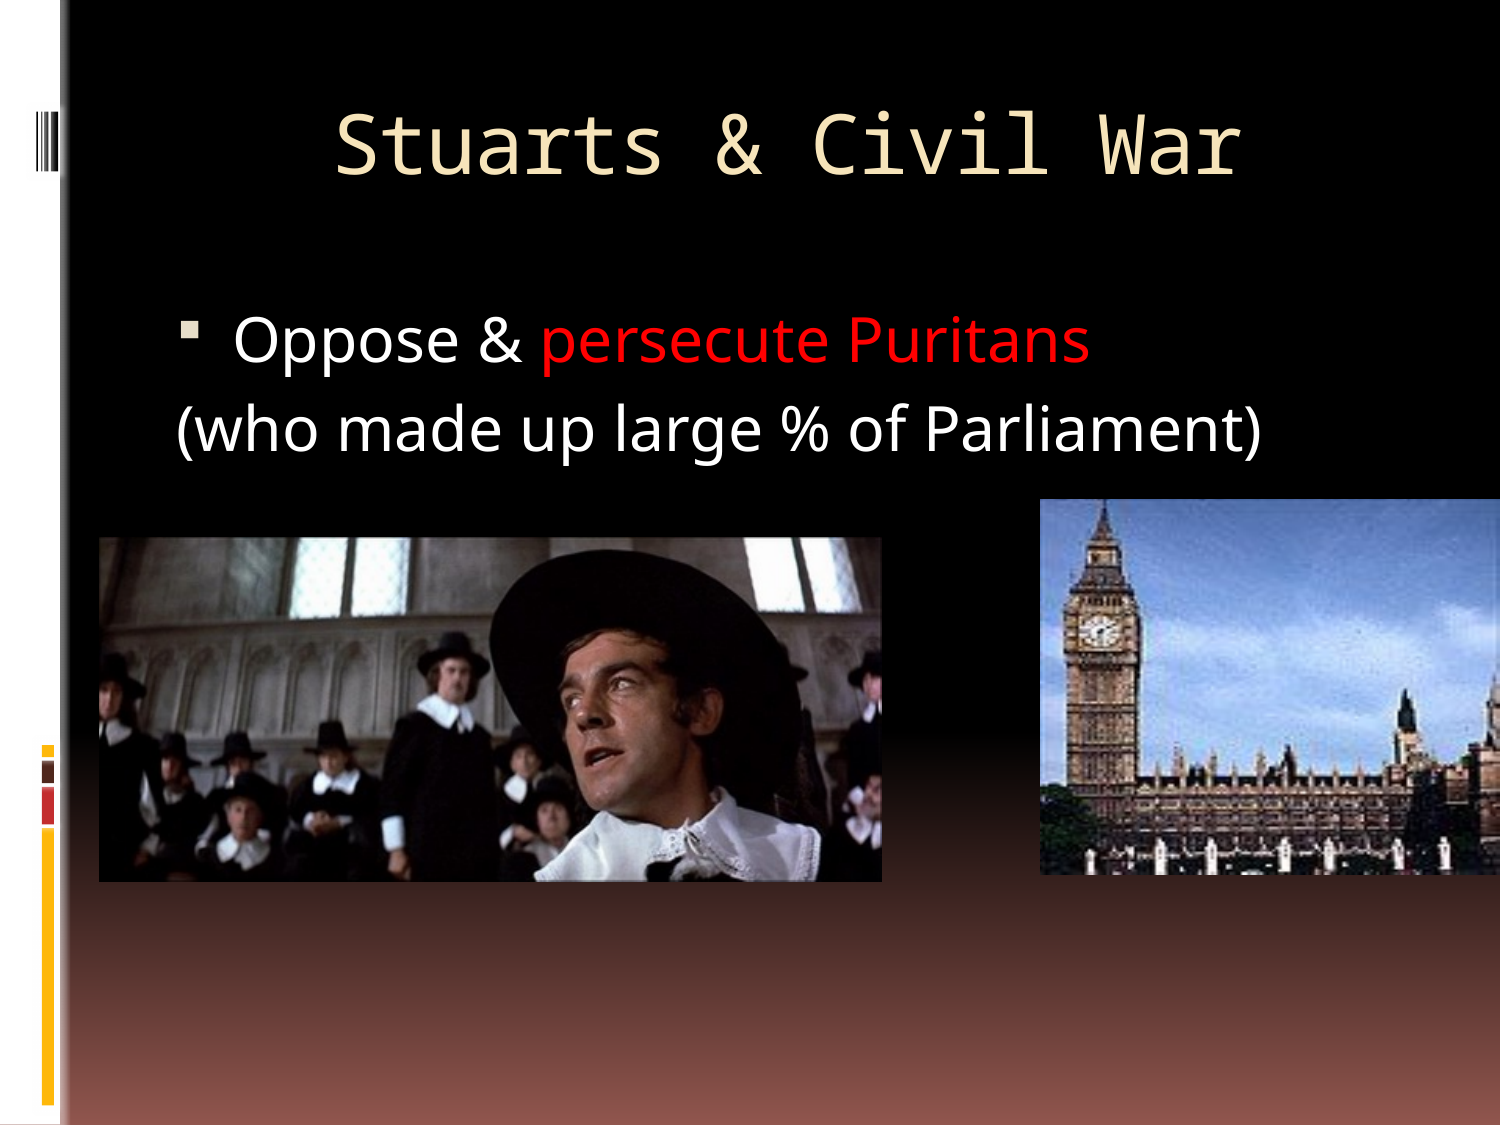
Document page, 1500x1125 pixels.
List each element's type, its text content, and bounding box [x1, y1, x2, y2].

picture [1039, 499, 1500, 876]
title Stuarts & Civil War [150, 83, 1425, 234]
list Oppose & persecute Puritans (who made up large % of Parliament) [150, 292, 1425, 1043]
picture [99, 537, 882, 882]
